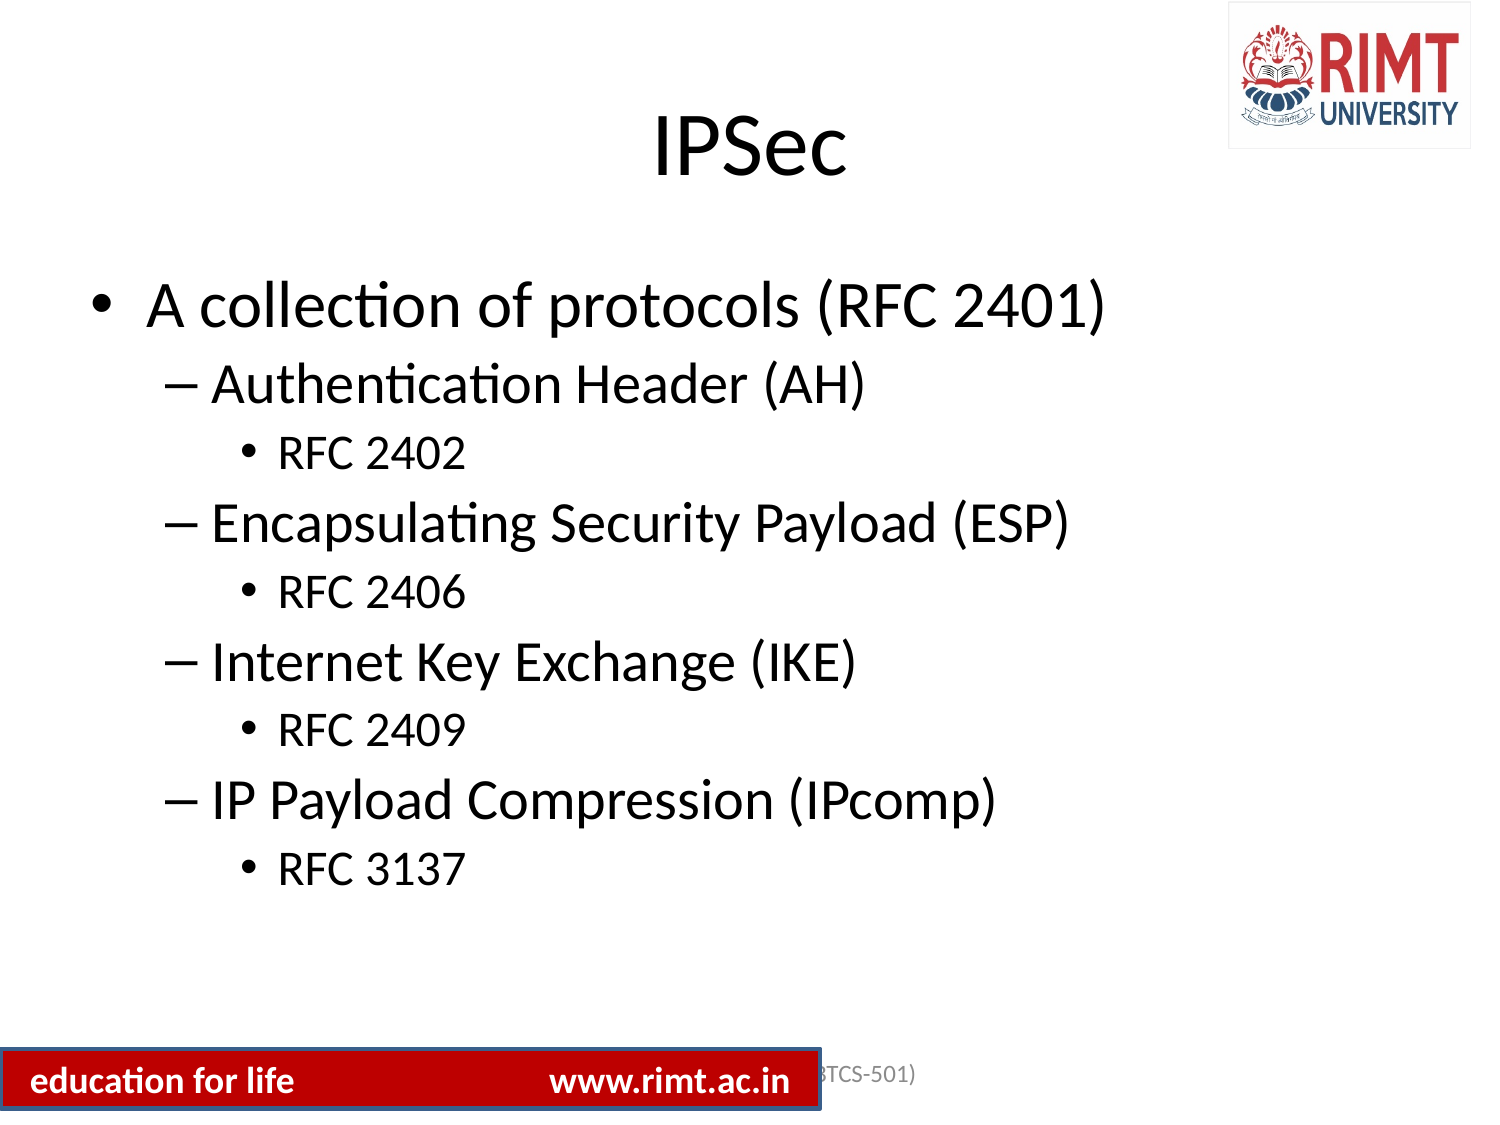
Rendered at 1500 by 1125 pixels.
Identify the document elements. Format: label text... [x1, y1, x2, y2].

picture [1227, 1, 1471, 149]
text_box education for life www.rimt.ac.in [0, 1047, 822, 1111]
title IPSec [75, 45, 1425, 233]
footer computer networks II (BTCS-501) [512, 1042, 988, 1103]
list A collection of protocols (RFC 2401) Authentication Header (AH) RFC 2402 Encapsulating Security Payload (ESP) RFC 2406 Internet Key Exchange (IKE) RFC 2409 IP Payload Compression (IPcomp) RFC 3137 [75, 262, 1425, 1005]
